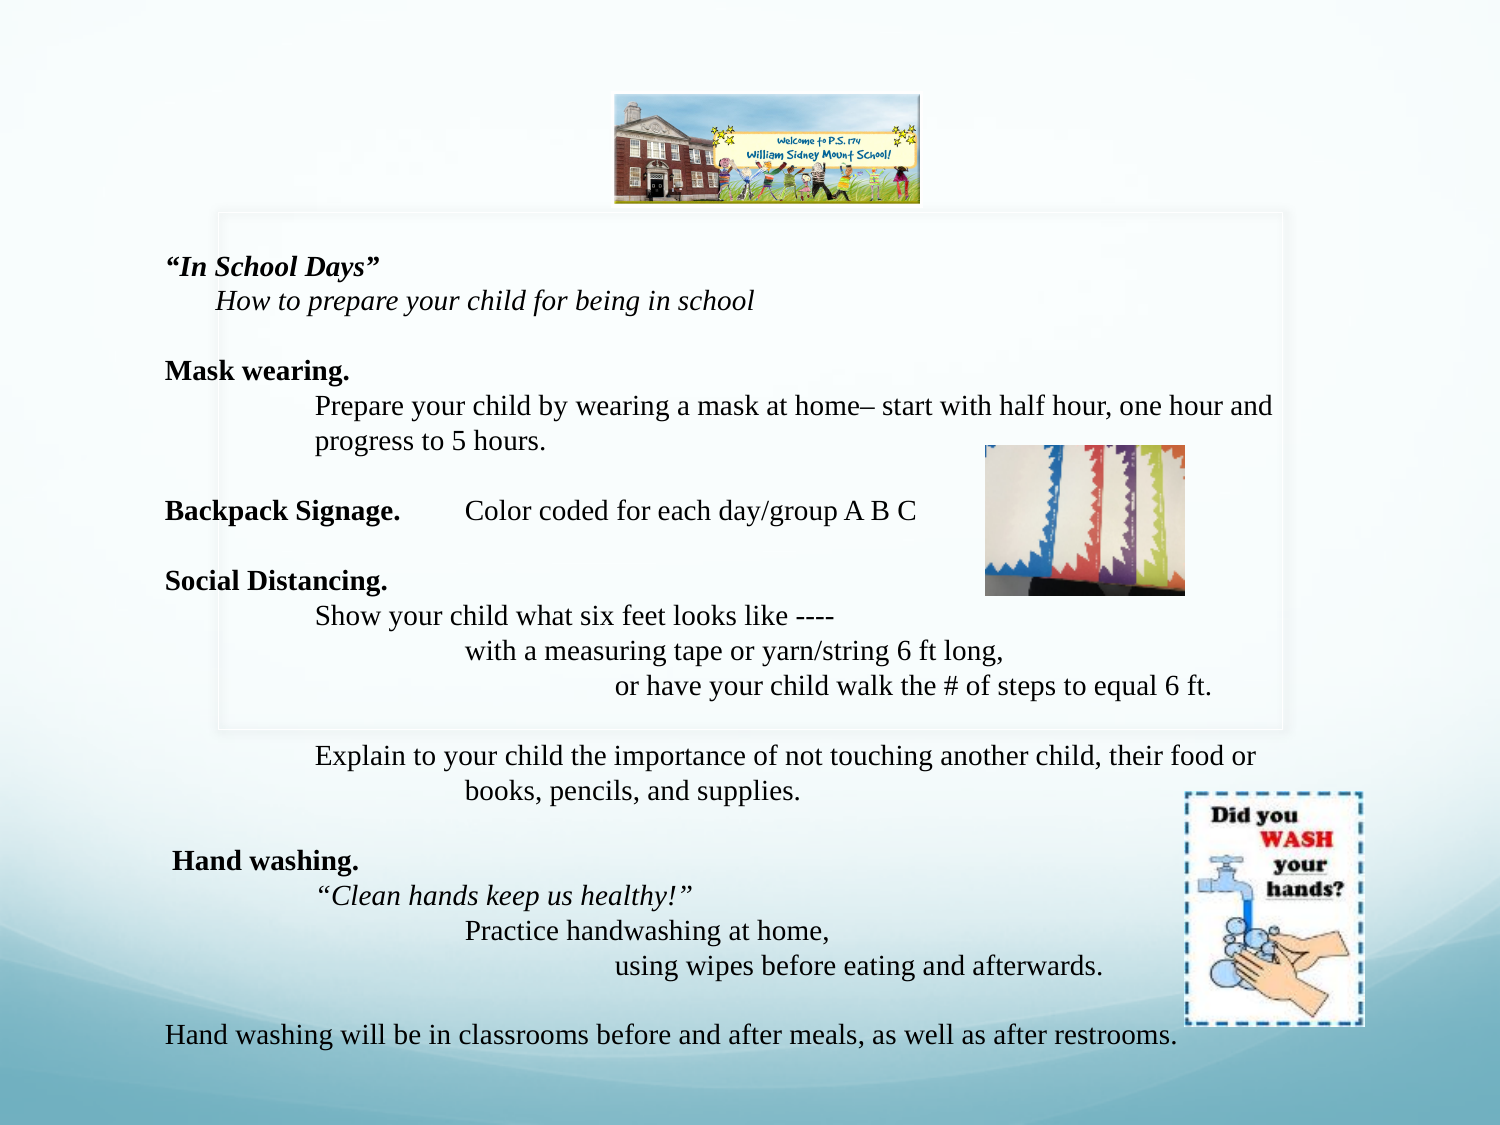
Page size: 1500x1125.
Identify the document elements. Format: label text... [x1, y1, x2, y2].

text_box “In School Days” ​ How to prepare your child for being in school ​ ​ Mask wearing.​ Prepare your child by wearing a mask at home– start with half hour, one hour and progress to 5 hours.​ Backpack Signage. Color coded for each day/group A B C ​ Social Distancing.​ Show your child what six feet looks like ----​ with a measuring tape or yarn/string 6 ft long, or have your child walk the # of steps to equal 6 ft.​ ​ Explain to your child the importance of not touching another child, their food or books, pencils, and supplies. ​ ​ Hand washing.​ “Clean hands keep us healthy!” Practice handwashing at home, using wipes before eating and afterwards. Hand washing will be in classrooms before and after meals, as well as after restrooms. [150, 239, 1462, 1125]
picture [1184, 791, 1366, 1028]
picture [610, 90, 924, 209]
picture [984, 445, 1186, 597]
